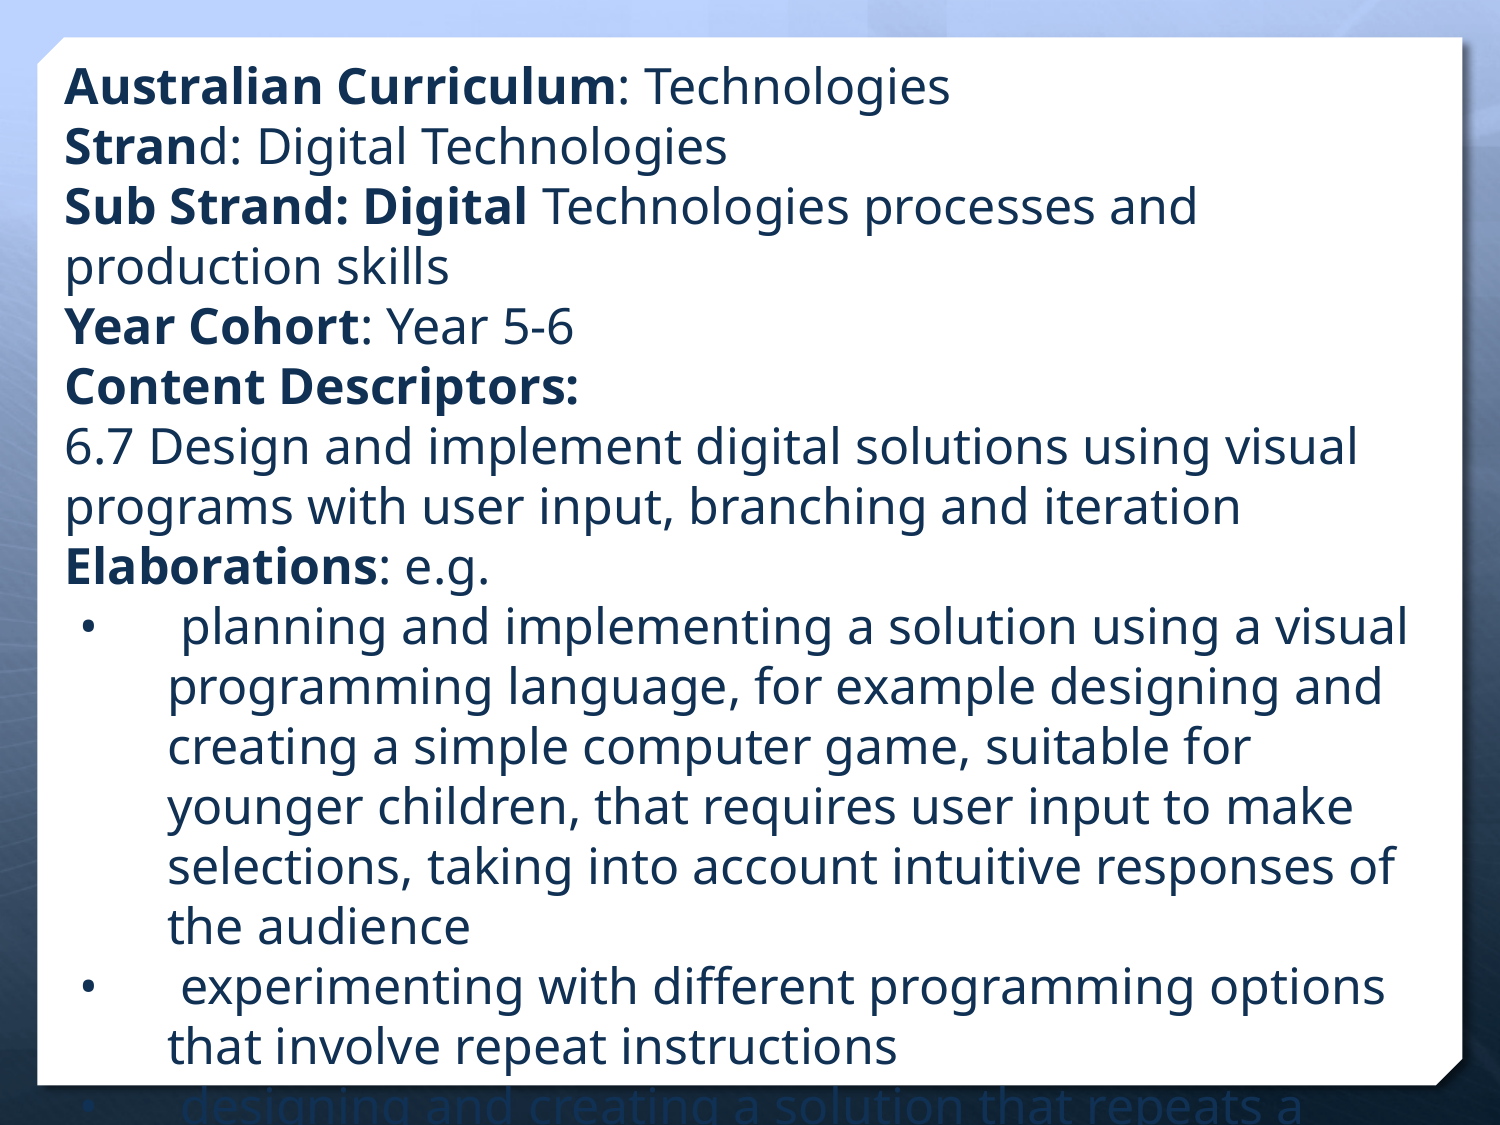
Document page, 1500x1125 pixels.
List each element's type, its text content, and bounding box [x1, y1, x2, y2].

text_box Australian Curriculum: Technologies Strand: Digital Technologies Sub Strand: Digital Technologies processes and production skills Year Cohort: Year 5-6 Content Descriptors: 6.7 Design and implement digital solutions using visual programs with user input, branching and iteration Elaborations: e.g. • planning and implementing a solution using a visual programming language, for example designing and creating a simple computer game, suitable for younger children, that requires user input to make selections, taking into account intuitive responses of the audience • experimenting with different programming options that involve repeat instructions • designing and creating a solution that repeats a motion, for example creating an animation that repeats a movement [50, 47, 1448, 1125]
